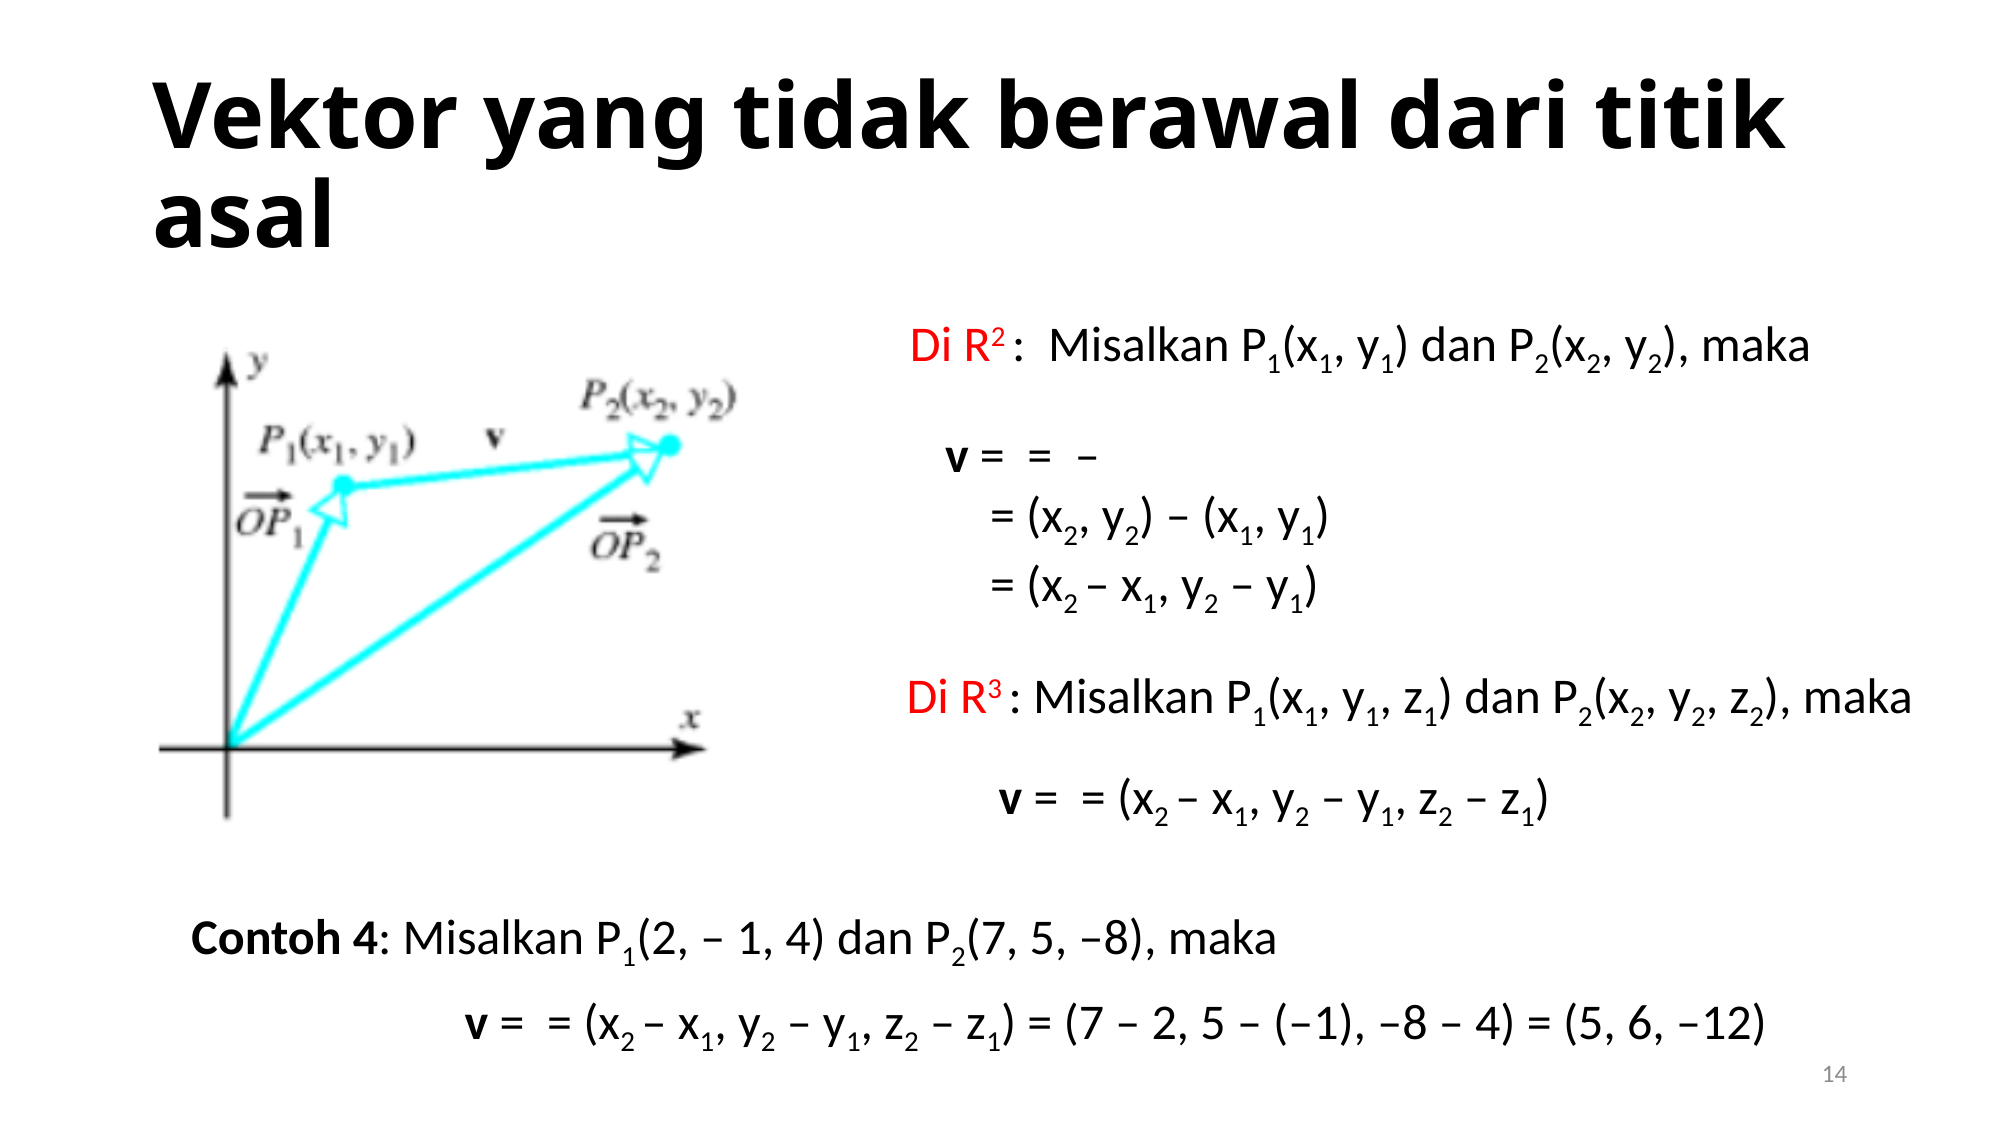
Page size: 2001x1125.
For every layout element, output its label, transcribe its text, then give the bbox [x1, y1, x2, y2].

text_box Di R2 : Misalkan P1(x1, y1) dan P2(x2, y2), maka [895, 303, 1833, 387]
picture [137, 313, 803, 840]
title Vektor yang tidak berawal dari titik asal [137, 59, 1863, 278]
slide_number 14 [1412, 1042, 1863, 1103]
text_box Di R3 : Misalkan P1(x1, y1, z1) dan P2(x2, y2, z2), maka [891, 656, 1935, 740]
text_box Contoh 4: Misalkan P1(2, – 1, 4) dan P2(7, 5, –8), maka [176, 896, 1294, 1049]
